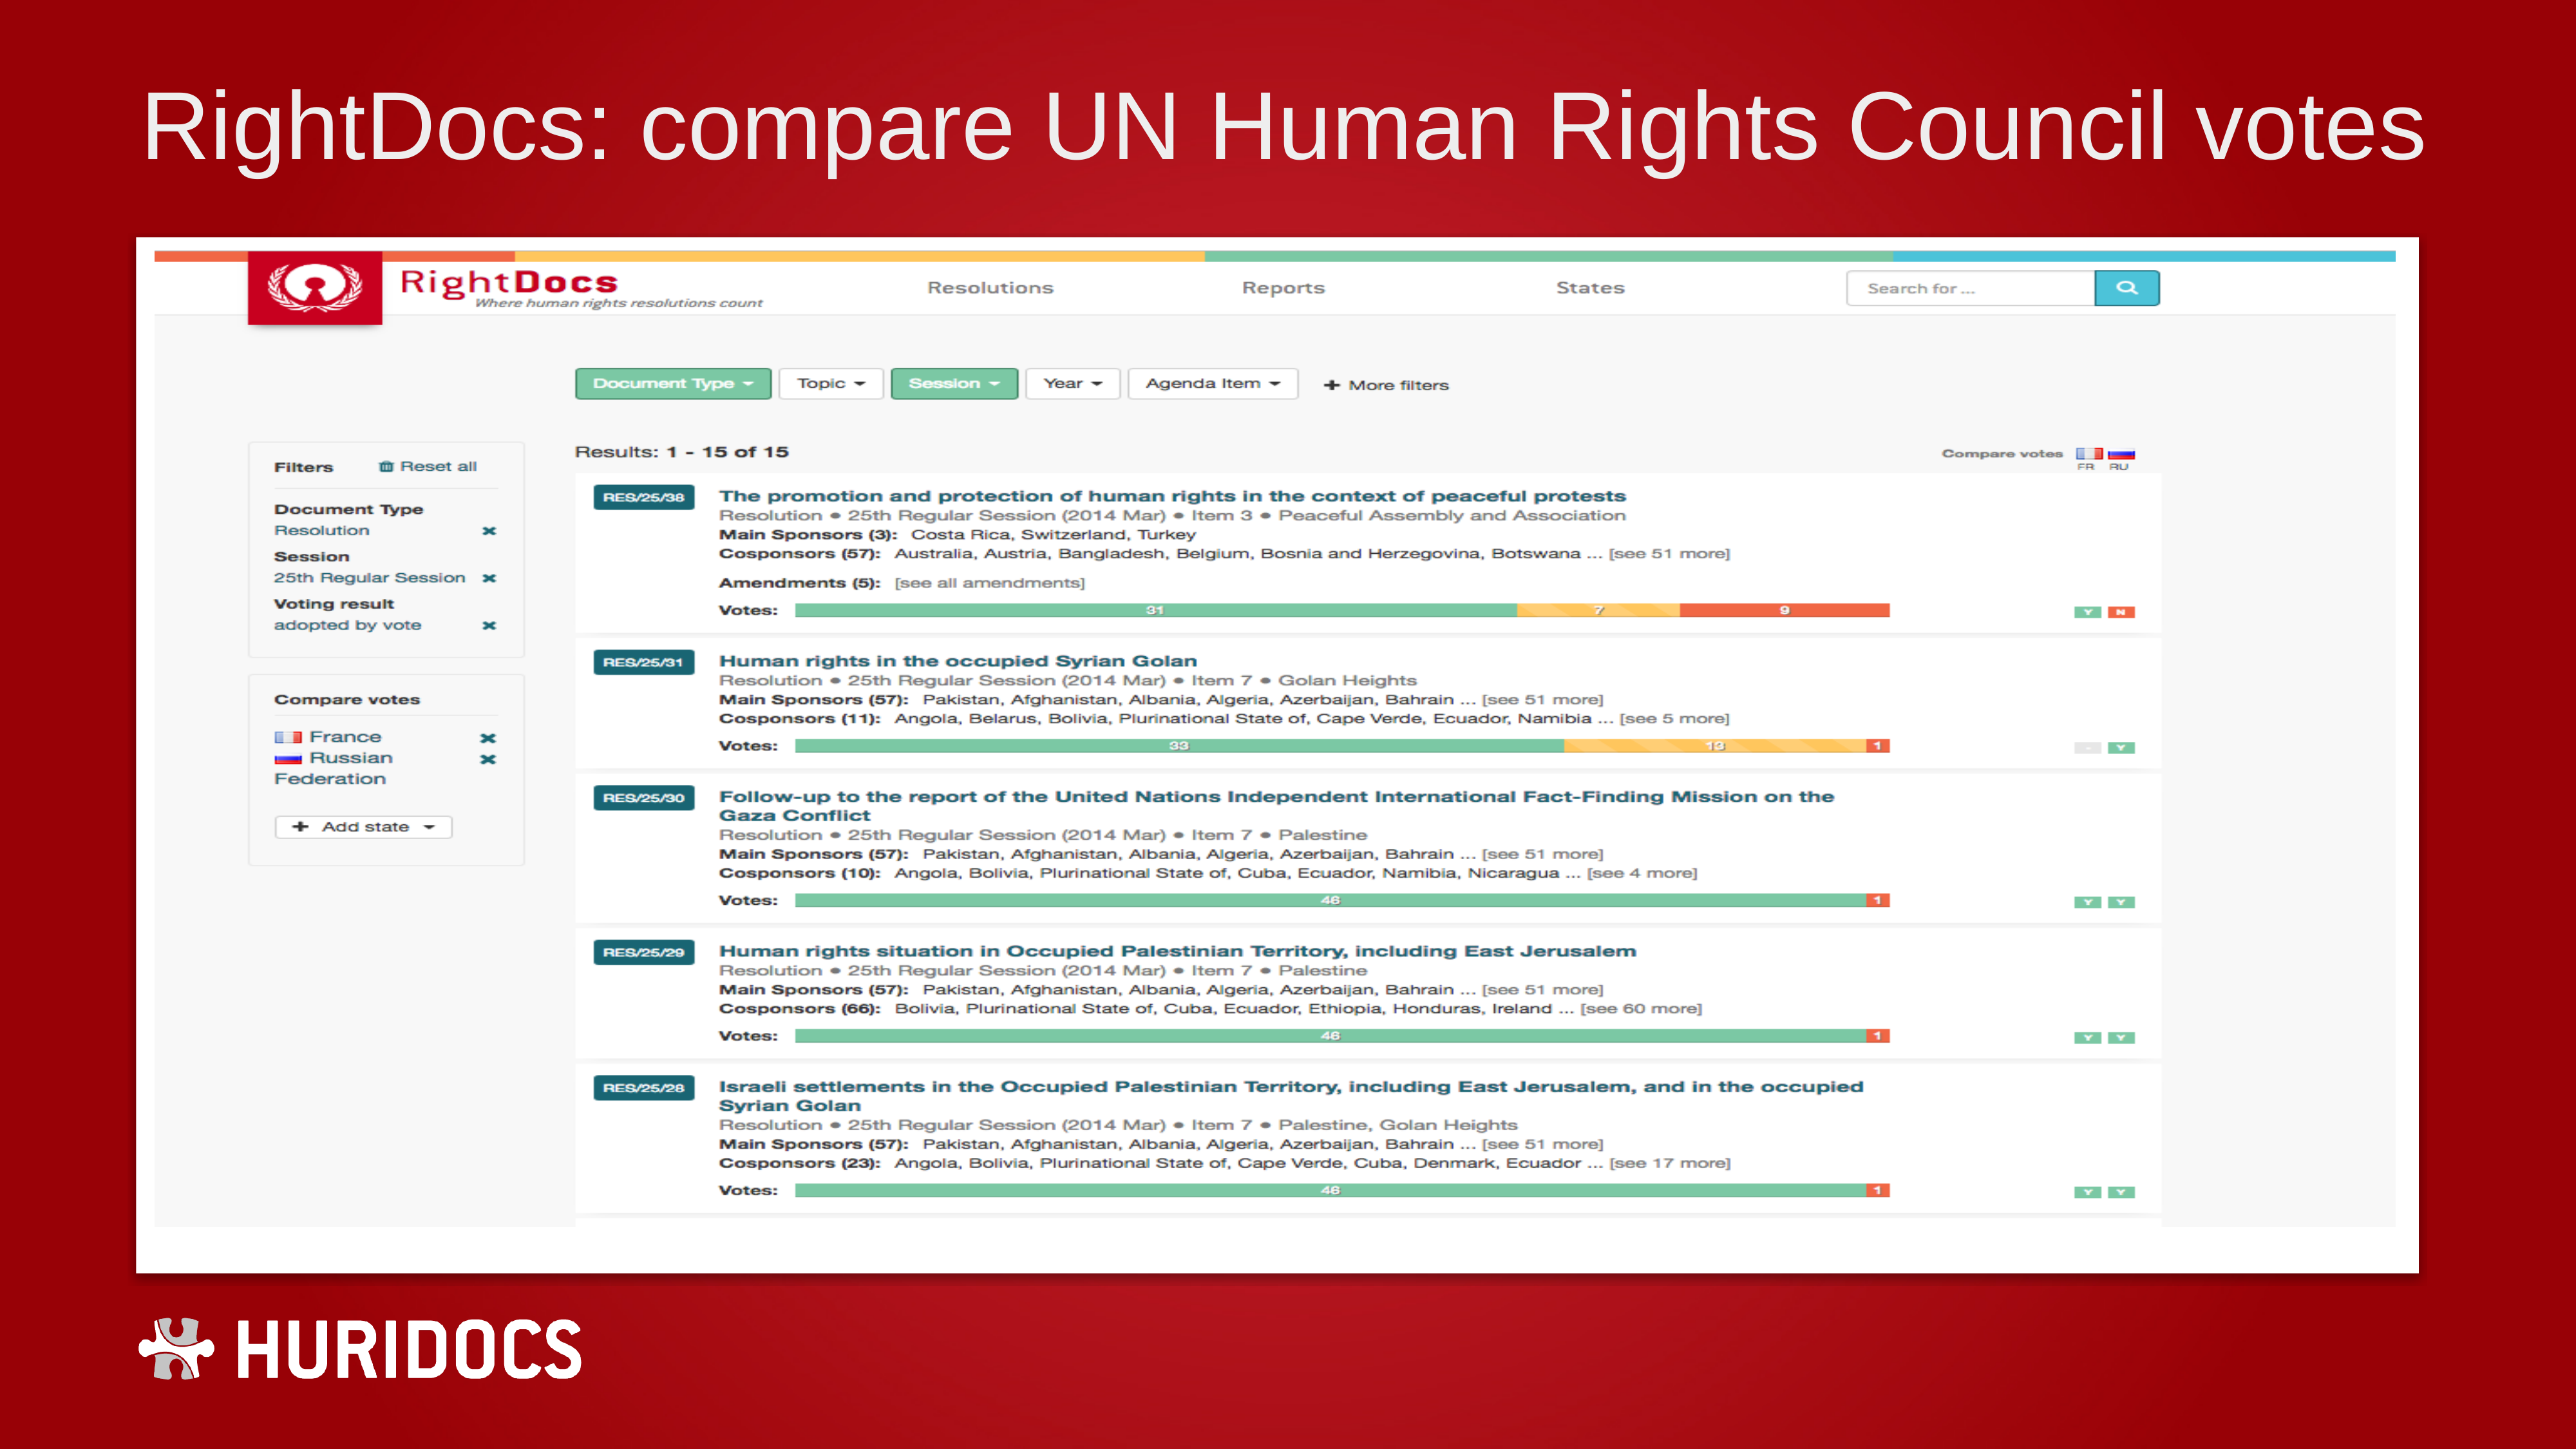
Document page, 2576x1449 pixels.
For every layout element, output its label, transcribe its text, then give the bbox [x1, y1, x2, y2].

picture [154, 251, 2396, 1227]
picture [0, 0, 2576, 1449]
text_box RightDocs: compare UN Human Rights Council votes [126, 0, 2444, 242]
